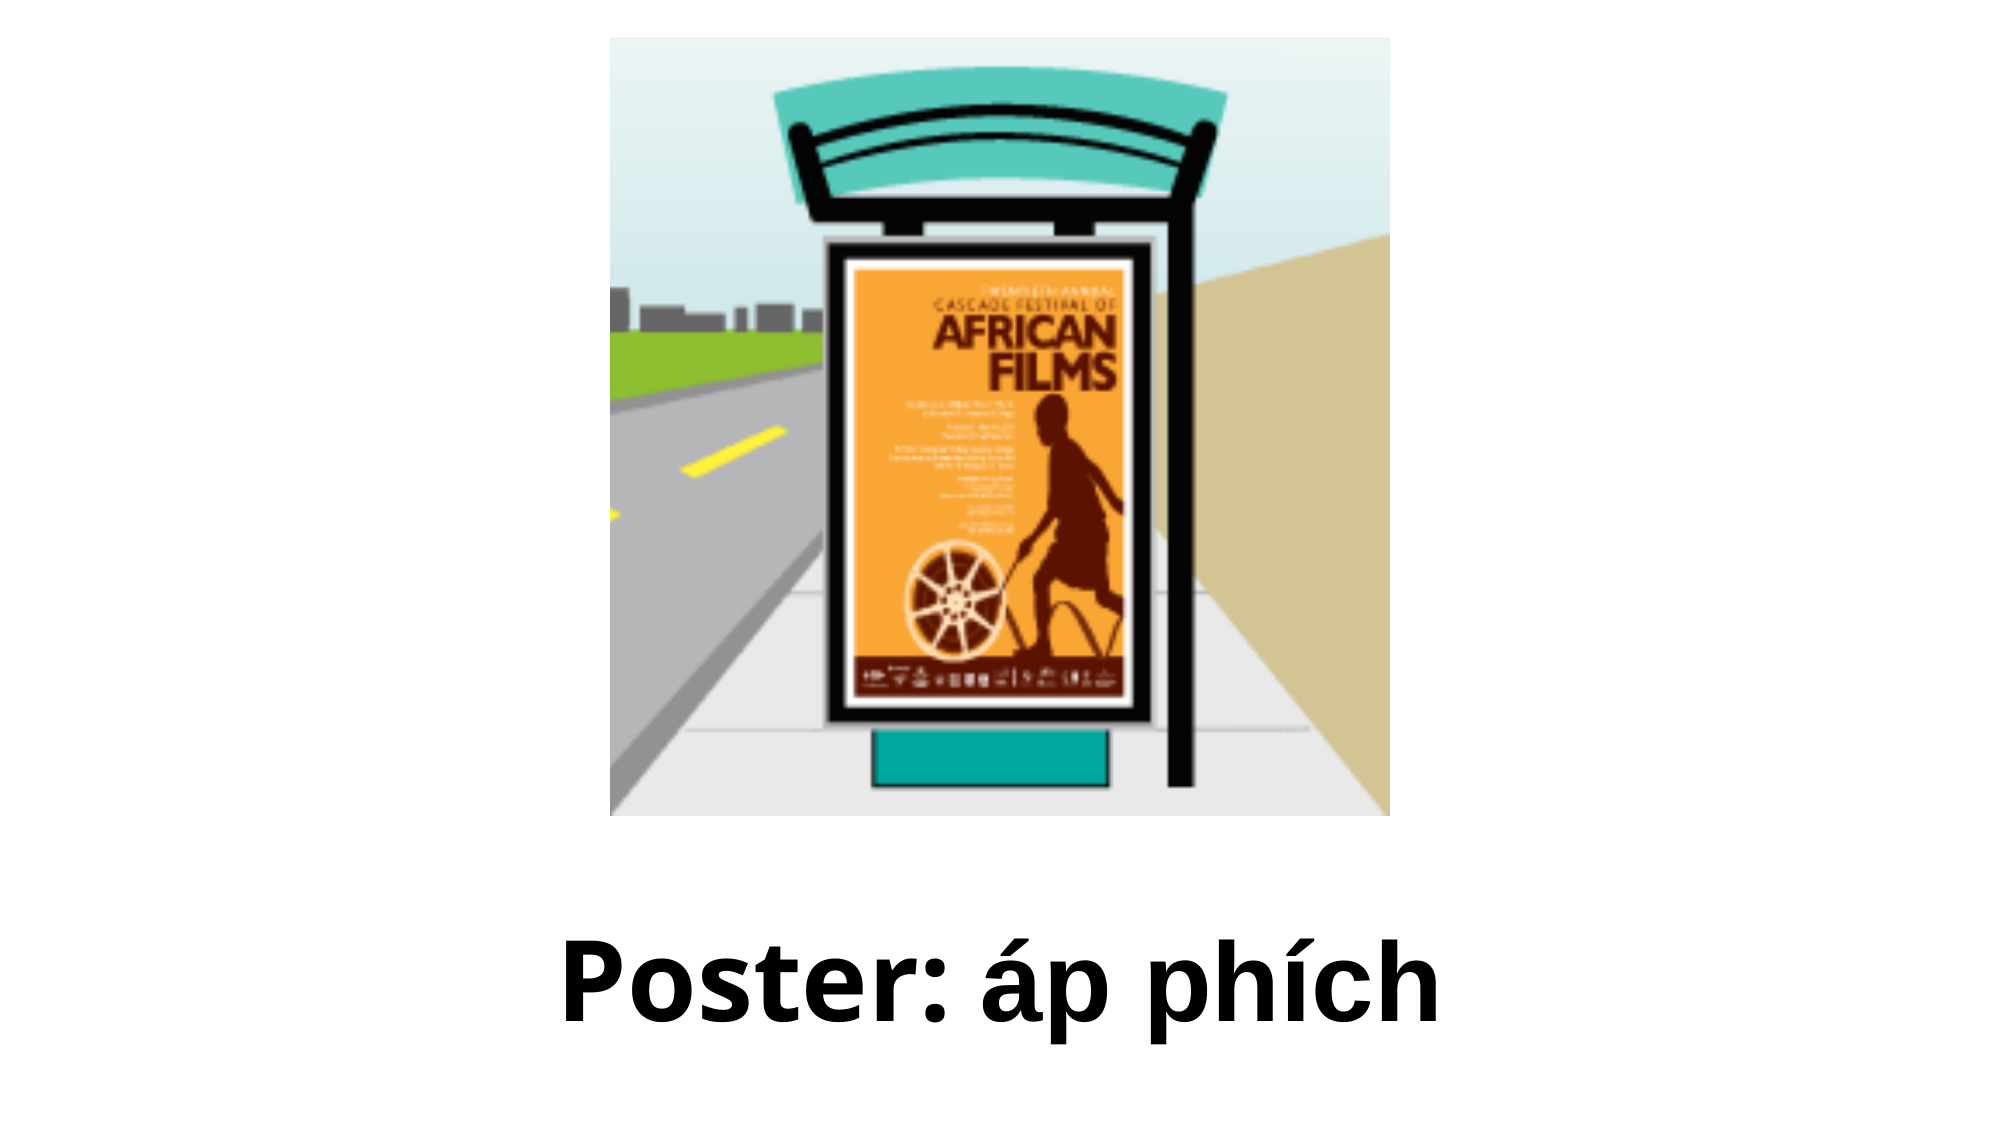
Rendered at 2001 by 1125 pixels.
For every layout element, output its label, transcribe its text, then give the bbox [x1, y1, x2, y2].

picture [610, 37, 1390, 816]
text_box Poster: áp phích [500, 901, 1500, 1052]
